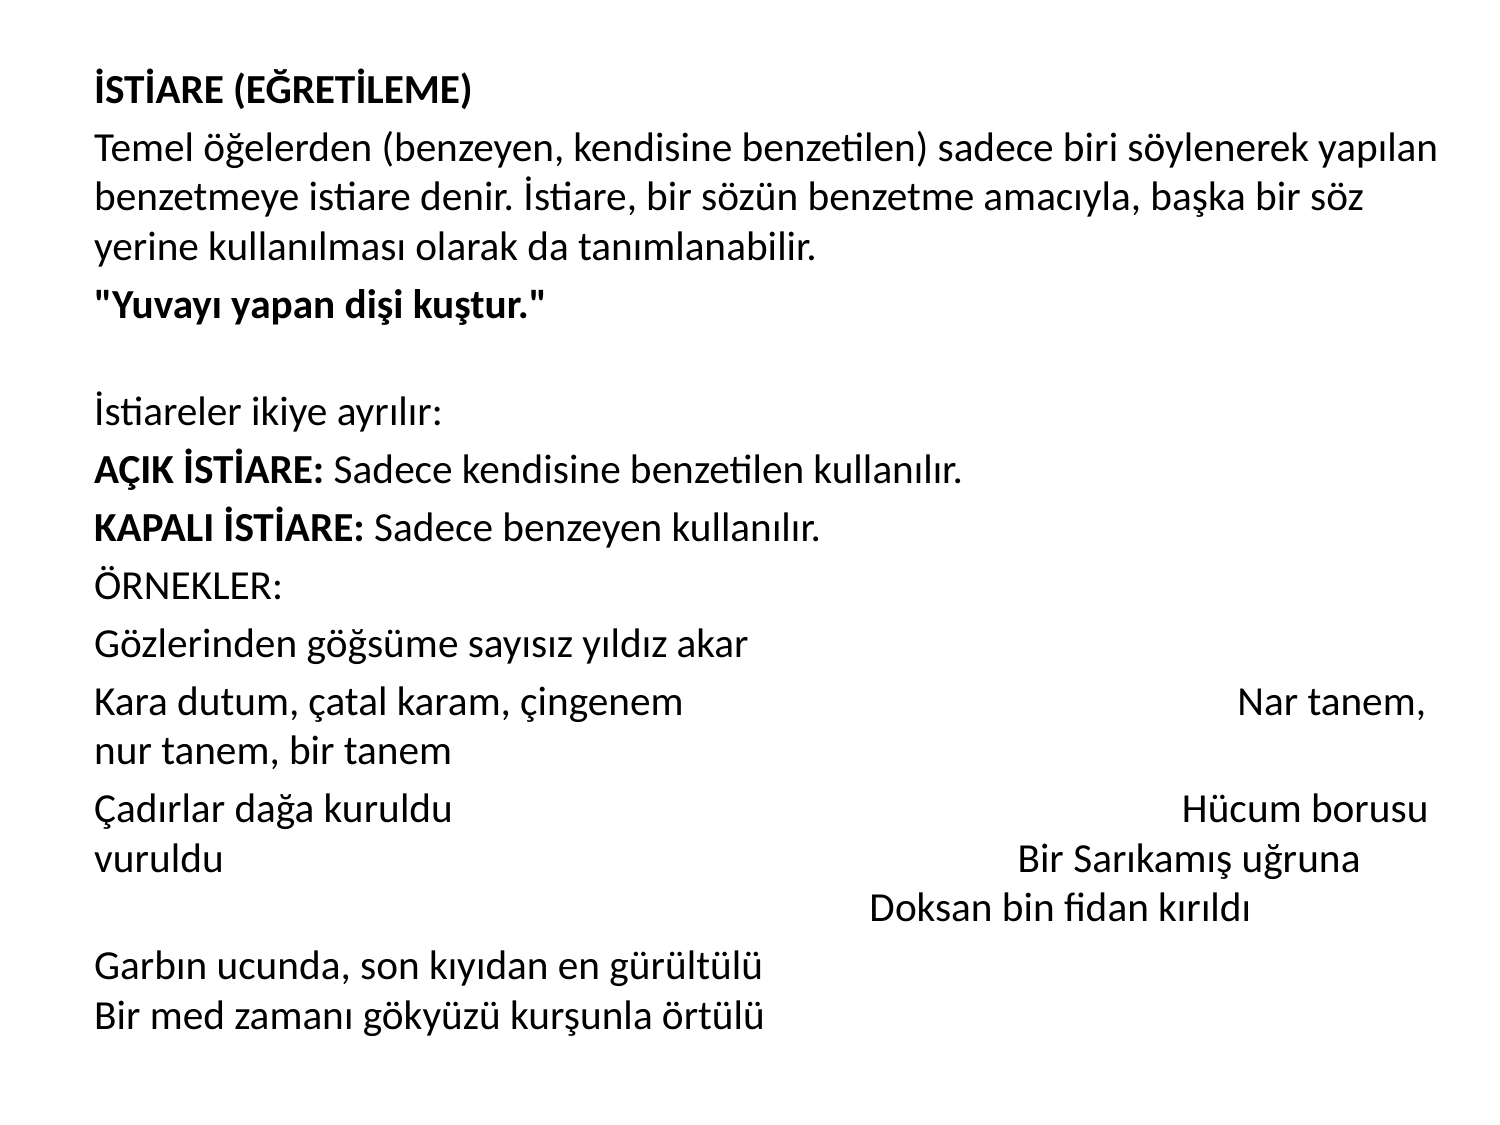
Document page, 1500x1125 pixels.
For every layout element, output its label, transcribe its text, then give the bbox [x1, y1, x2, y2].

list İSTİARE (EĞRETİLEME) Temel öğelerden (benzeyen, kendisine benzetilen) sadece biri söylenerek yapılan benzetmeye istiare denir. İstiare, bir sözün benzetme amacıyla, başka bir söz yerine kullanılması olarak da tanımlanabilir. "Yuvayı yapan dişi kuştur." İstiareler ikiye ayrılır: AÇIK İSTİARE: Sadece kendisine benzetilen kullanılır. KAPALI İSTİARE: Sadece benzeyen kullanılır. ÖRNEKLER: Gözlerinden göğsüme sayısız yıldız akar Kara dutum, çatal karam, çingenem Nar tanem, nur tanem, bir tanem Çadırlar dağa kuruldu Hücum borusu vuruldu Bir Sarıkamış uğruna Doksan bin fidan kırıldı Garbın ucunda, son kıyıdan en gürültülü Bir med zamanı gökyüzü kurşunla örtülü [29, 54, 1459, 1083]
